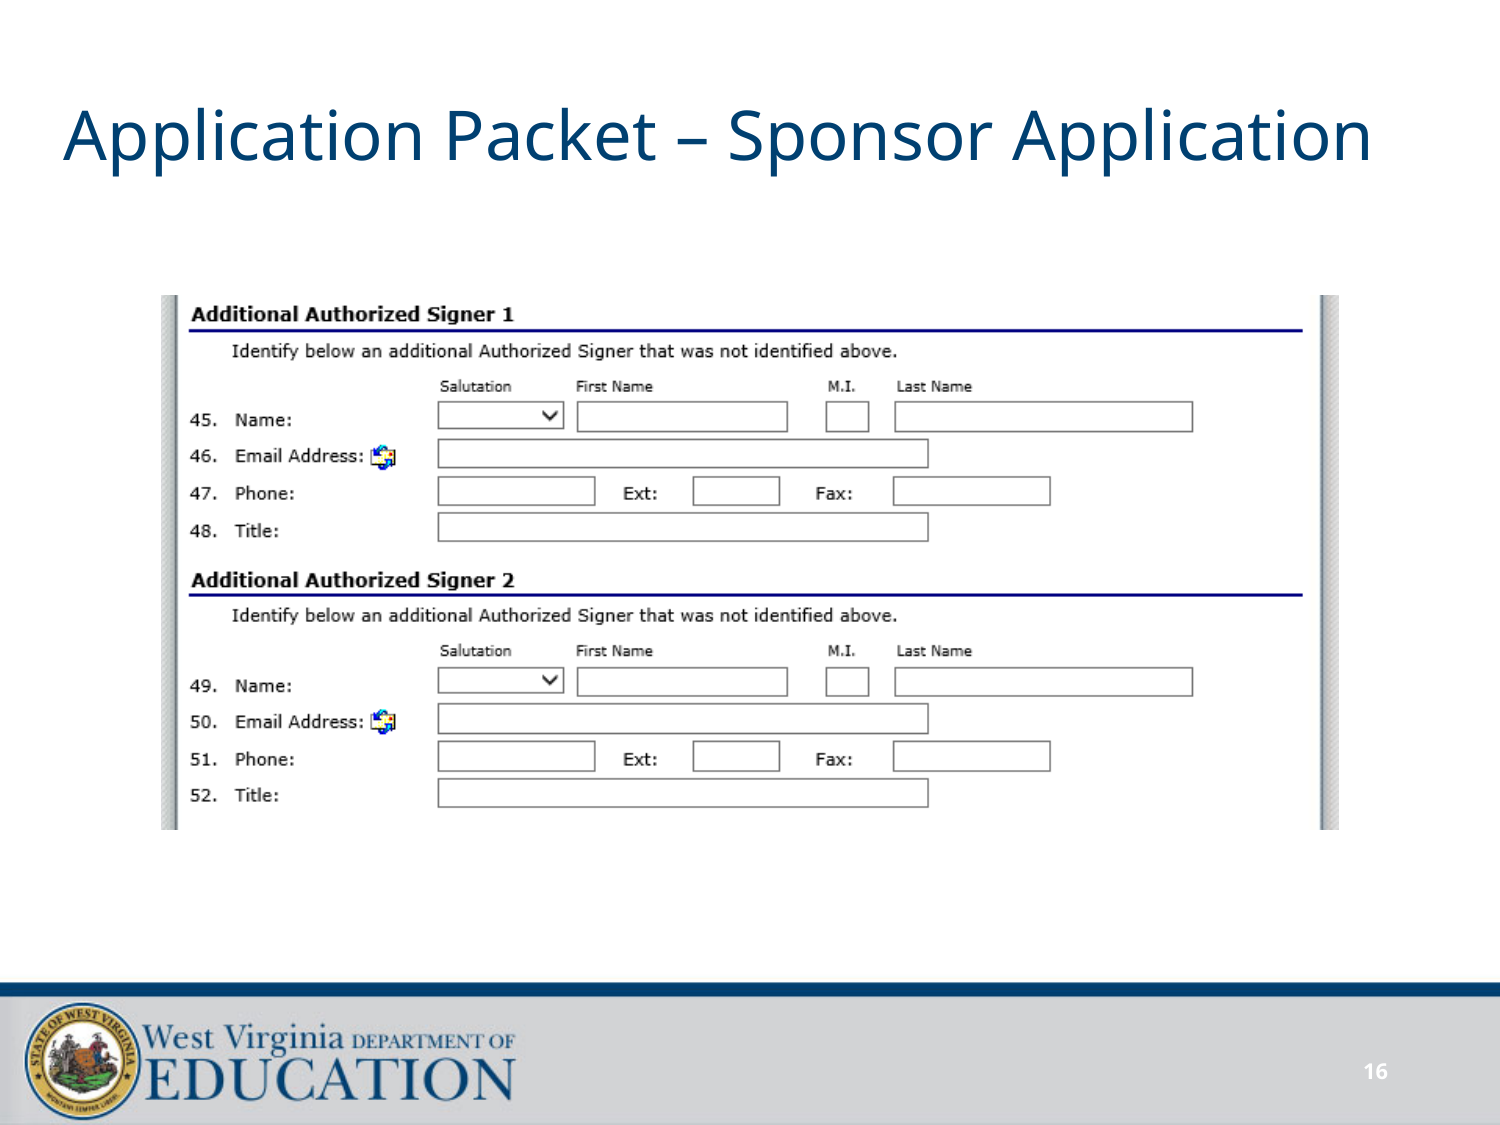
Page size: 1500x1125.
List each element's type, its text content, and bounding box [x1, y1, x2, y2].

title Application Packet – Sponsor Application [49, 23, 1448, 254]
picture [0, 0, 1500, 1125]
slide_number 16 [1303, 1042, 1448, 1103]
